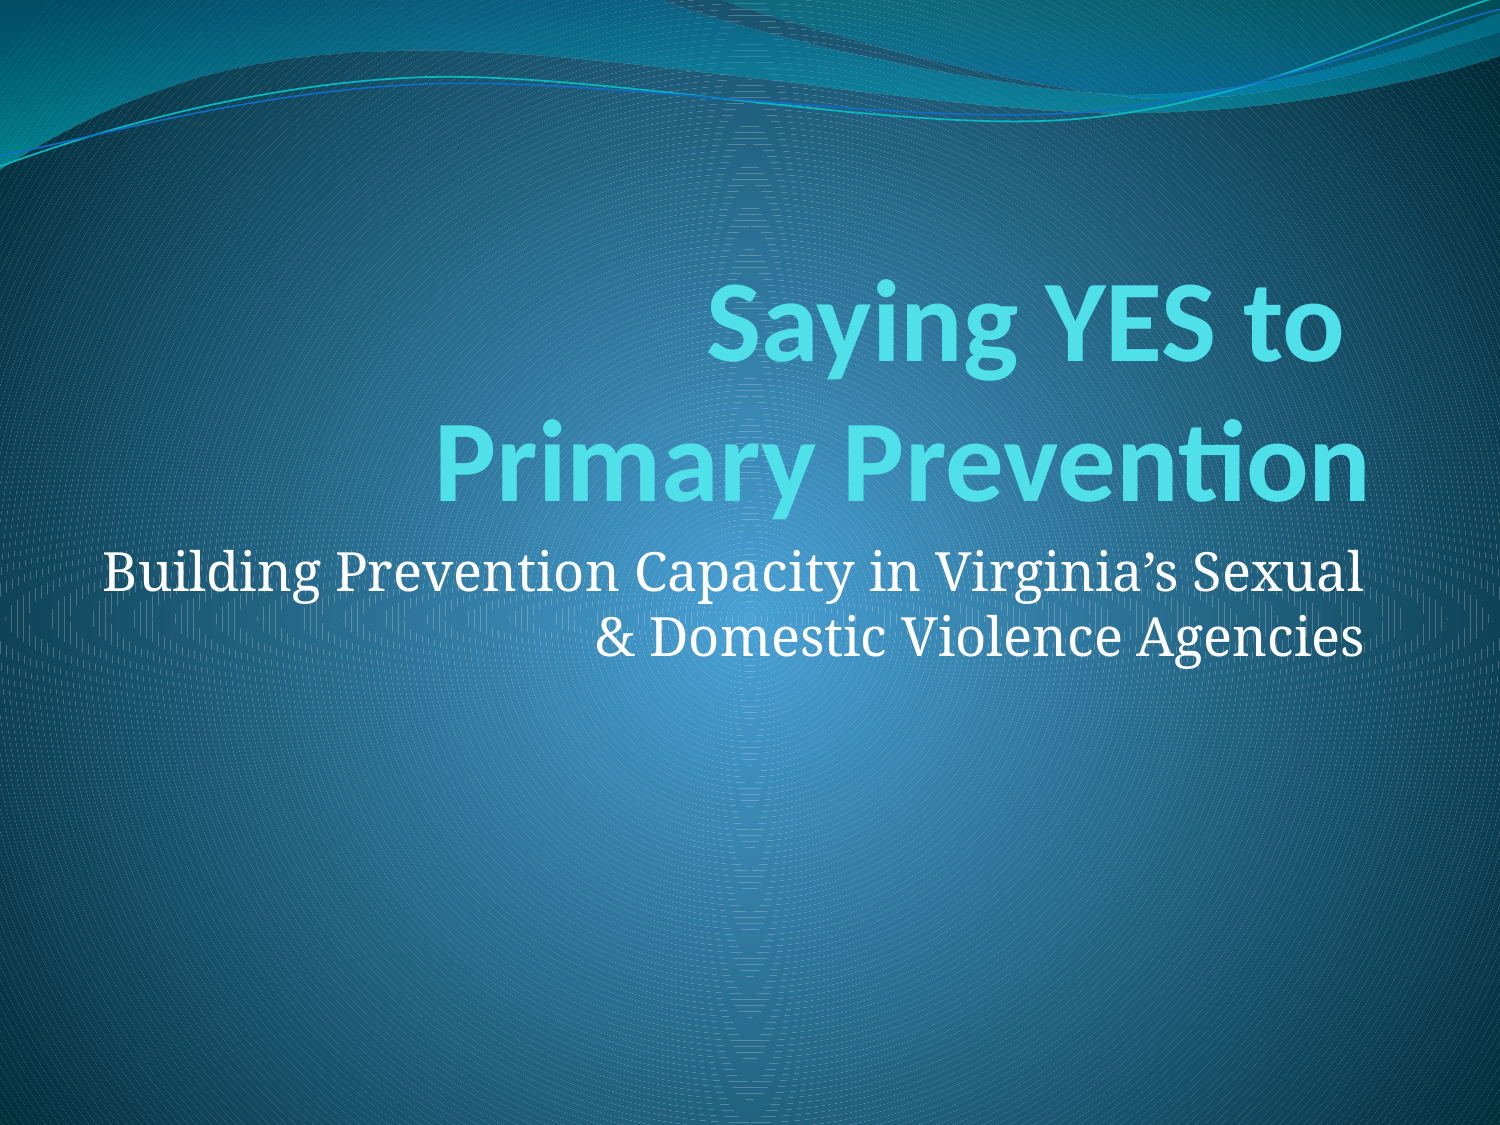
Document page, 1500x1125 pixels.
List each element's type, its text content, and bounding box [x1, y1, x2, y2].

title Saying YES to Primary Prevention [87, 224, 1376, 525]
subtitle Building Prevention Capacity in Virginia’s Sexual & Domestic Violence Agencies [87, 529, 1376, 818]
